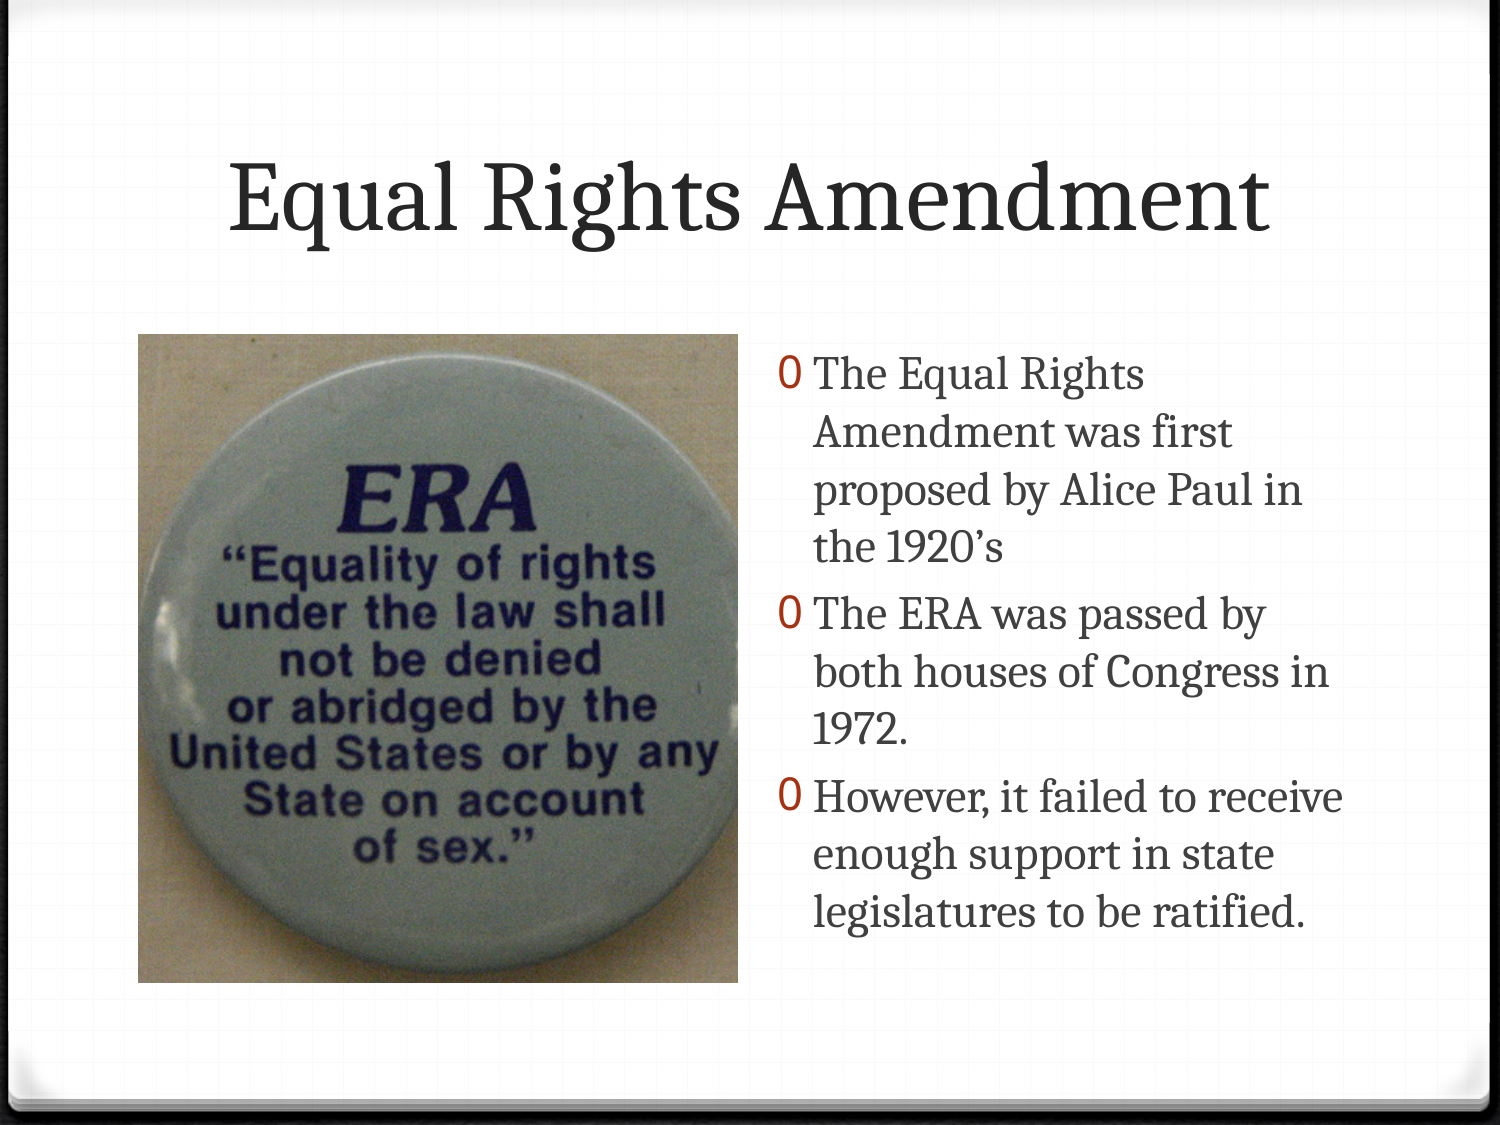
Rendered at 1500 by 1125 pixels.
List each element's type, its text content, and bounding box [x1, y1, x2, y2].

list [137, 334, 739, 983]
picture [0, 0, 1500, 1125]
list The Equal Rights Amendment was first proposed by Alice Paul in the 1920’s The ERA was passed by both houses of Congress in 1972. However, it failed to receive enough support in state legislatures to be ratified. [761, 334, 1362, 983]
title Equal Rights Amendment [90, 71, 1410, 309]
